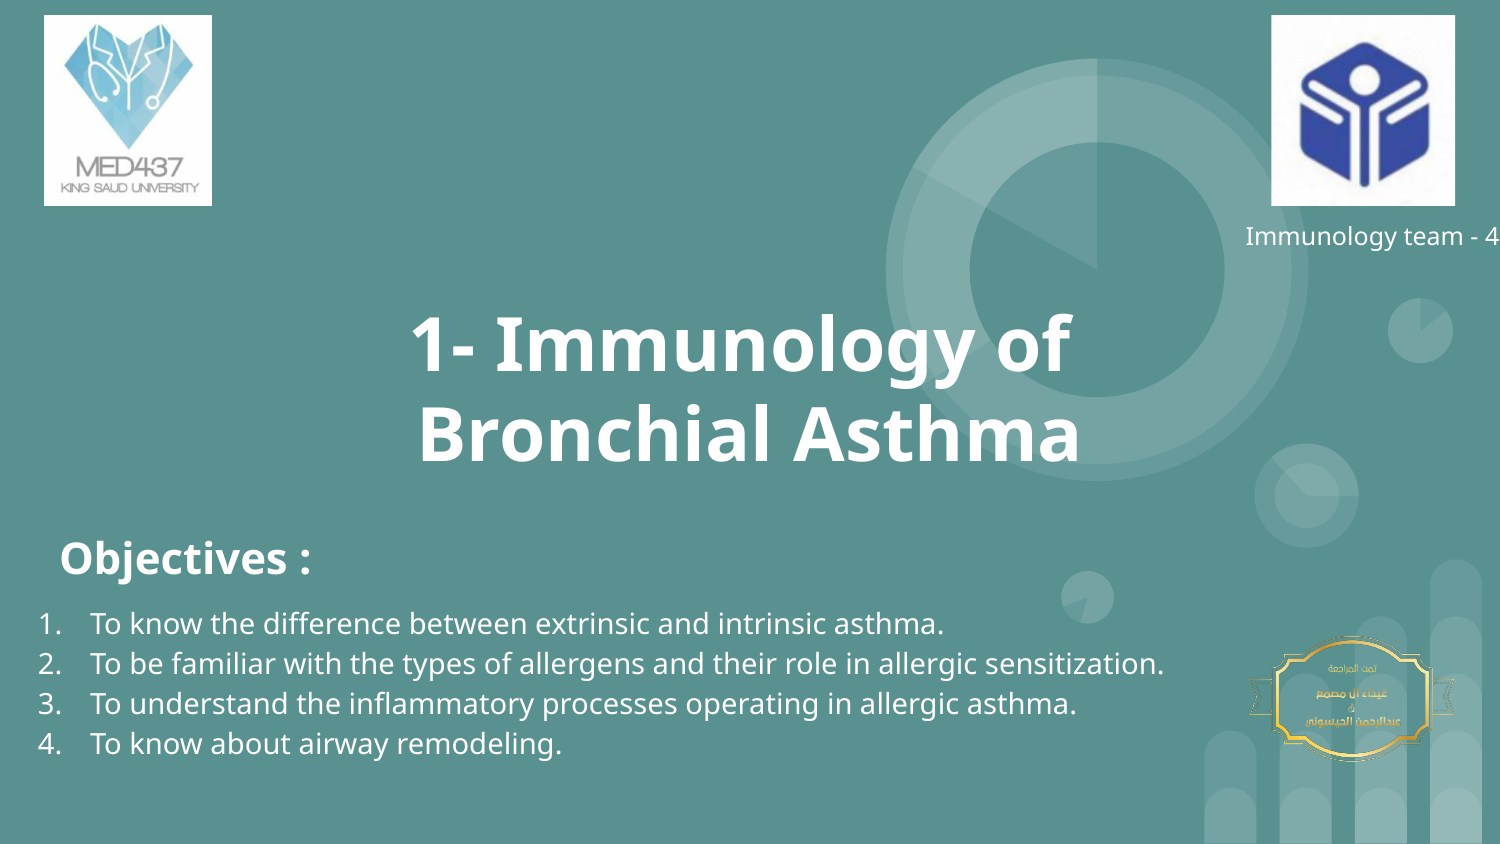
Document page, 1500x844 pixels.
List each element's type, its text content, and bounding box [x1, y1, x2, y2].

title Objectives : [44, 494, 743, 547]
subtitle To know the difference between extrinsic and intrinsic asthma. To be familiar with the types of allergens and their role in allergic sensitization. To understand the inflammatory processes operating in allergic asthma. To know about airway remodeling. [0, 547, 1156, 813]
picture [43, 15, 212, 206]
title 1- Immunology of Bronchial Asthma [227, 254, 1273, 520]
subtitle Immunology team - 437 [1230, 205, 1500, 274]
picture [1161, 494, 1500, 844]
picture [1271, 15, 1456, 206]
